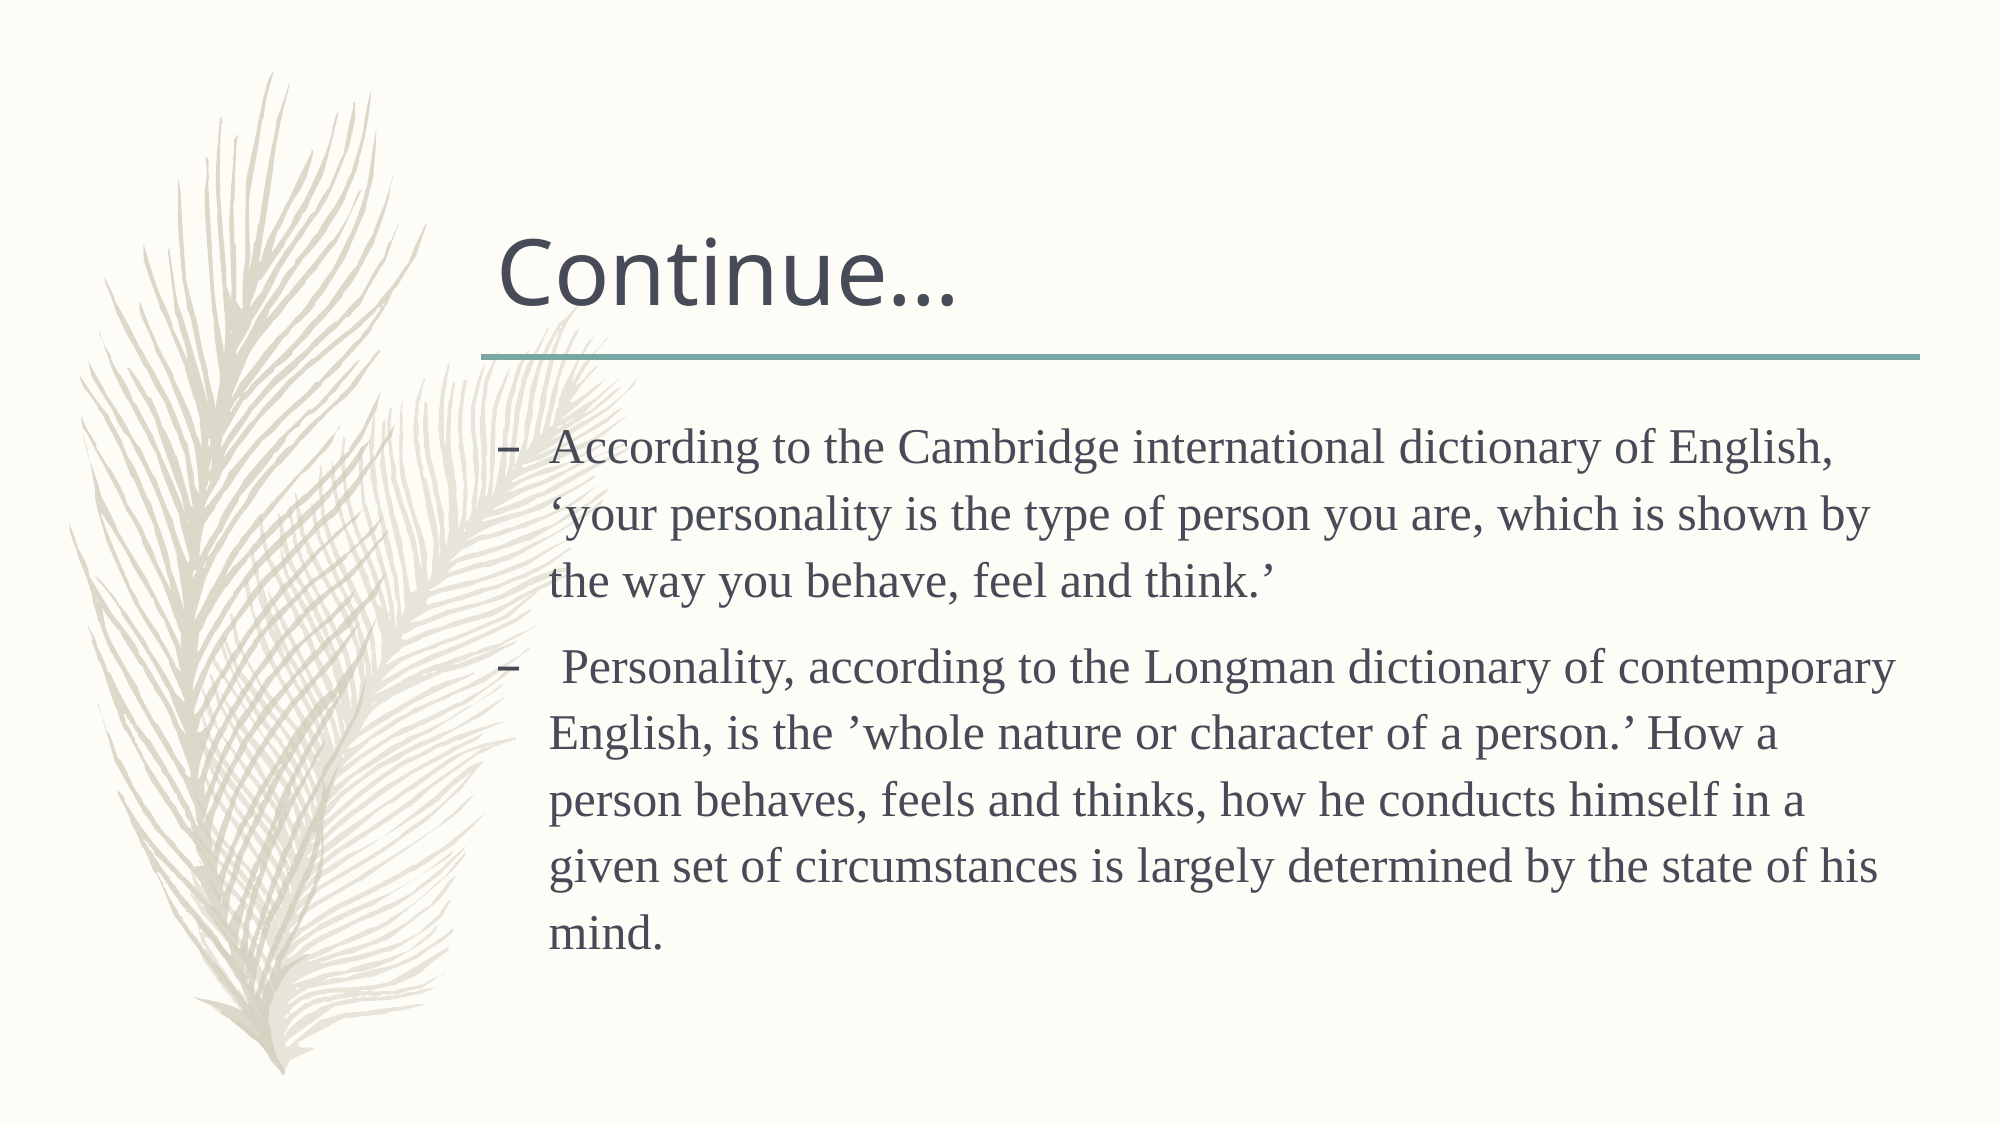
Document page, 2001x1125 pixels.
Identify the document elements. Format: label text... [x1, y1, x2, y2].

list According to the Cambridge international dictionary of English, ‘your personality is the type of person you are, which is shown by the way you behave, feel and think.’ Personality, according to the Longman dictionary of contemporary English, is the ’whole nature or character of a person.’ How a person behaves, feels and thinks, how he conducts himself in a given set of circumstances is largely determined by the state of his mind. [481, 399, 1920, 999]
title Continue… [481, 210, 1920, 350]
